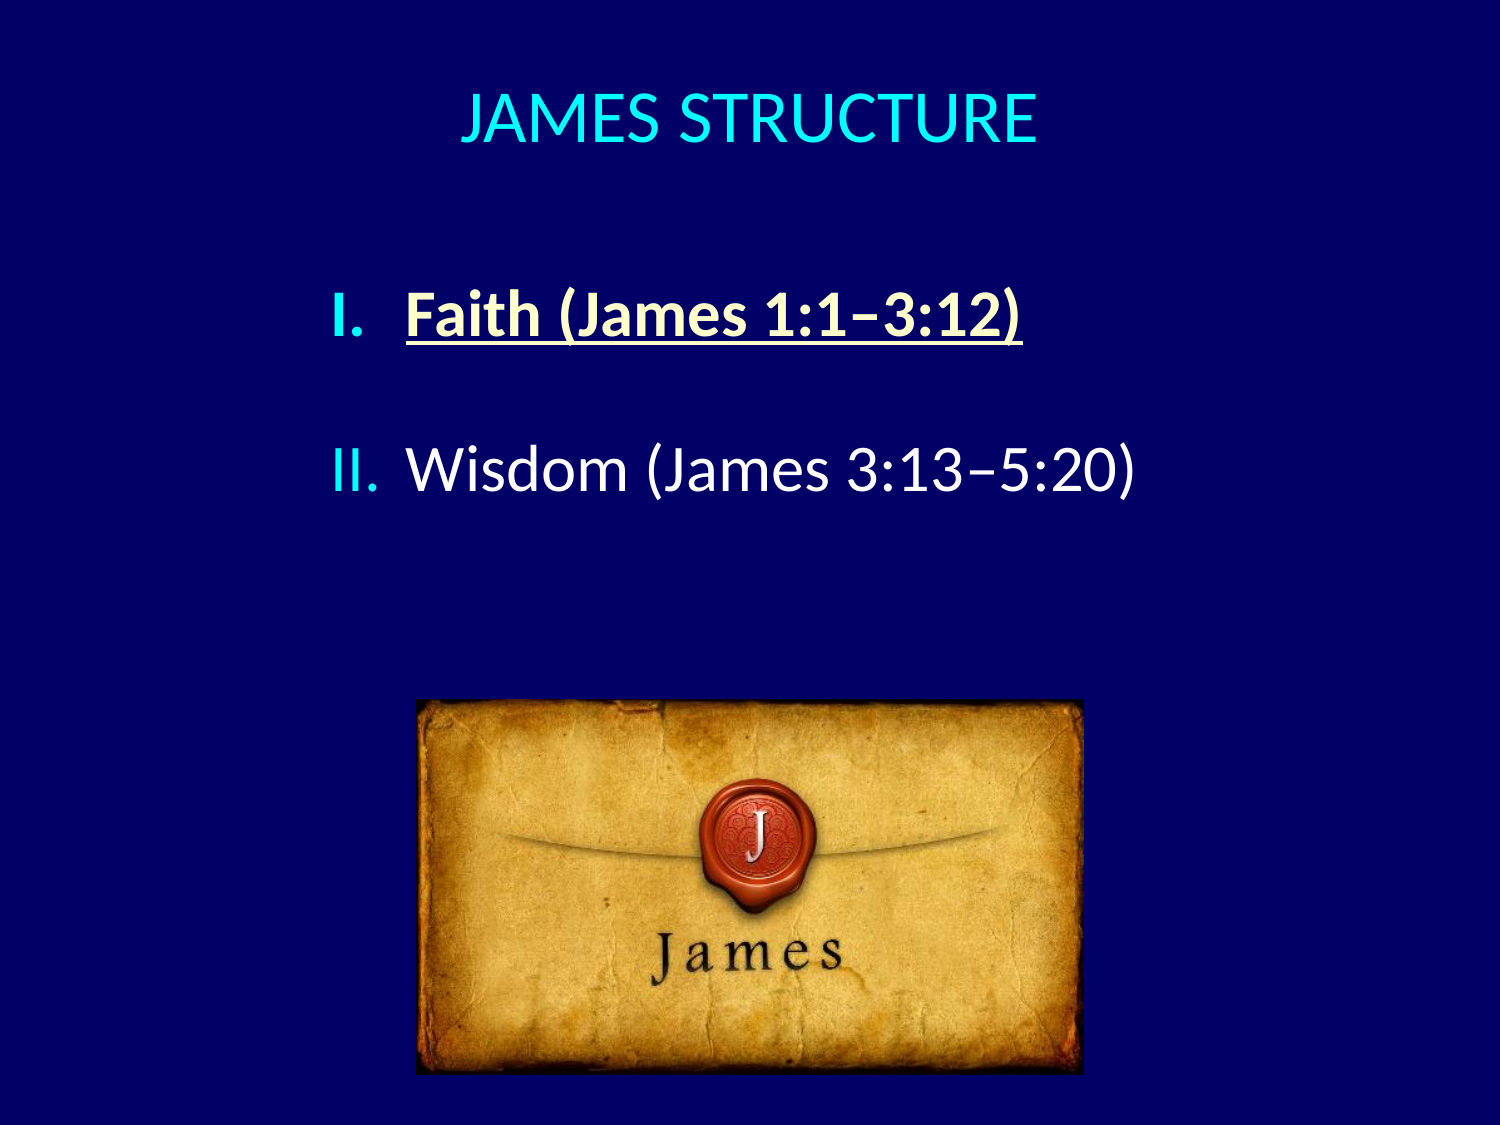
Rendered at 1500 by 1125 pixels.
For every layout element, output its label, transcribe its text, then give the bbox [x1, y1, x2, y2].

list Faith (James 1:1‒3:12) Wisdom (James 3:13‒5:20) [315, 262, 1185, 584]
picture [416, 699, 1084, 1076]
title JAMES STRUCTURE [112, 37, 1388, 188]
